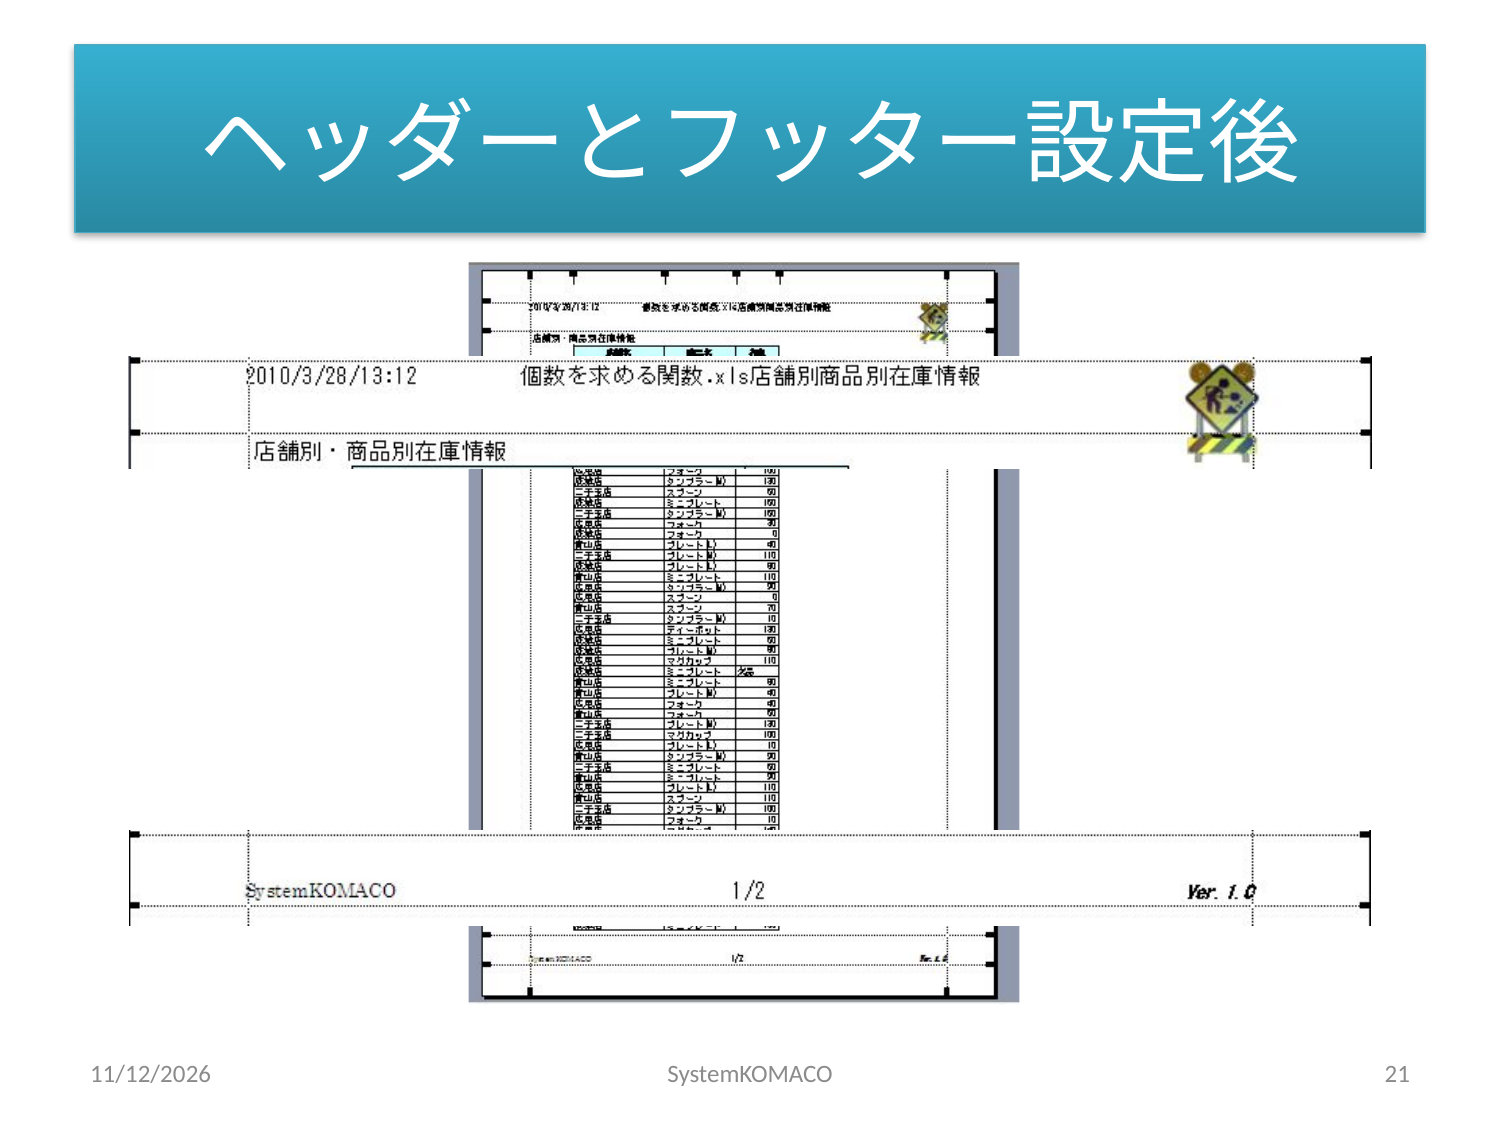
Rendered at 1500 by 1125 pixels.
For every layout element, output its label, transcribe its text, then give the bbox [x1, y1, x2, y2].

picture [128, 355, 1372, 469]
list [468, 933, 1020, 1006]
picture [129, 830, 1371, 926]
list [468, 478, 1020, 828]
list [468, 262, 1020, 354]
footer SystemKOMACO [512, 1042, 988, 1103]
slide_number 21 [1074, 1042, 1425, 1103]
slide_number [75, 1042, 425, 1103]
title ヘッダーとフッター設定後 [74, 44, 1426, 233]
